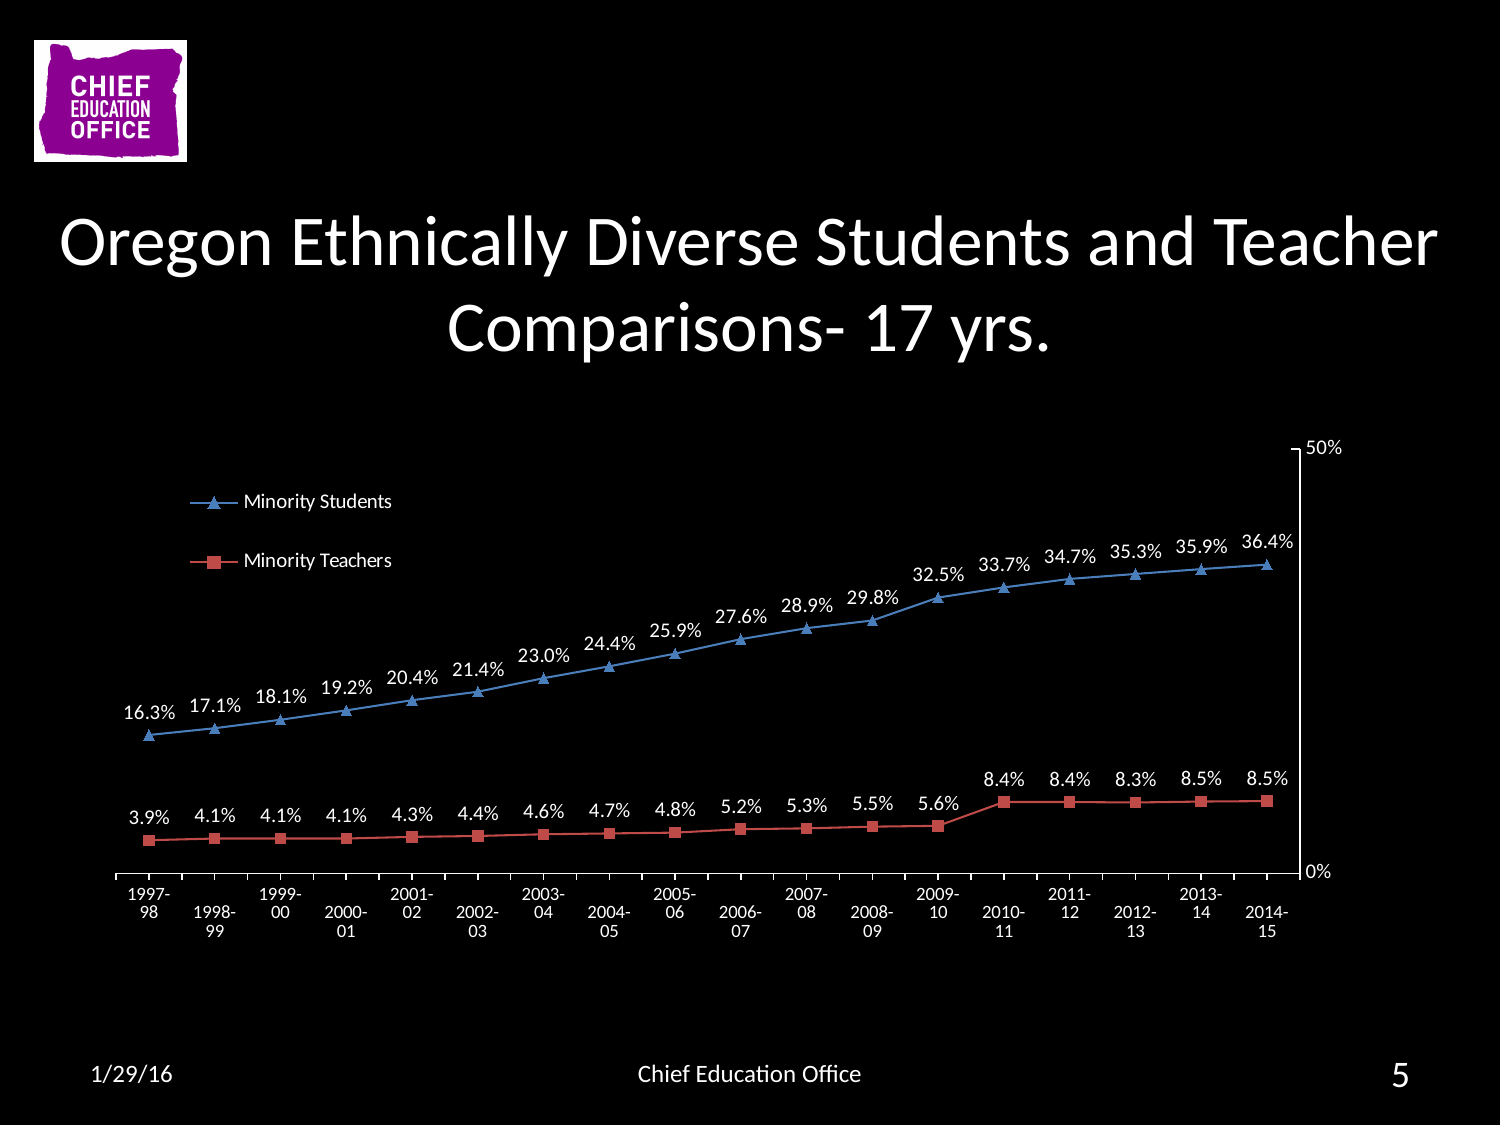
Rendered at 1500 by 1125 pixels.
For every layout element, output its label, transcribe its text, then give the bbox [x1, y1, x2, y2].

footer Chief Education Office [512, 1042, 988, 1103]
title Oregon Ethnically Diverse Students and Teacher Comparisons- 17 yrs. [31, 186, 1470, 374]
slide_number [75, 1042, 425, 1103]
picture [34, 40, 187, 163]
slide_number 5 [1074, 1042, 1425, 1103]
chart [109, 412, 1365, 956]
